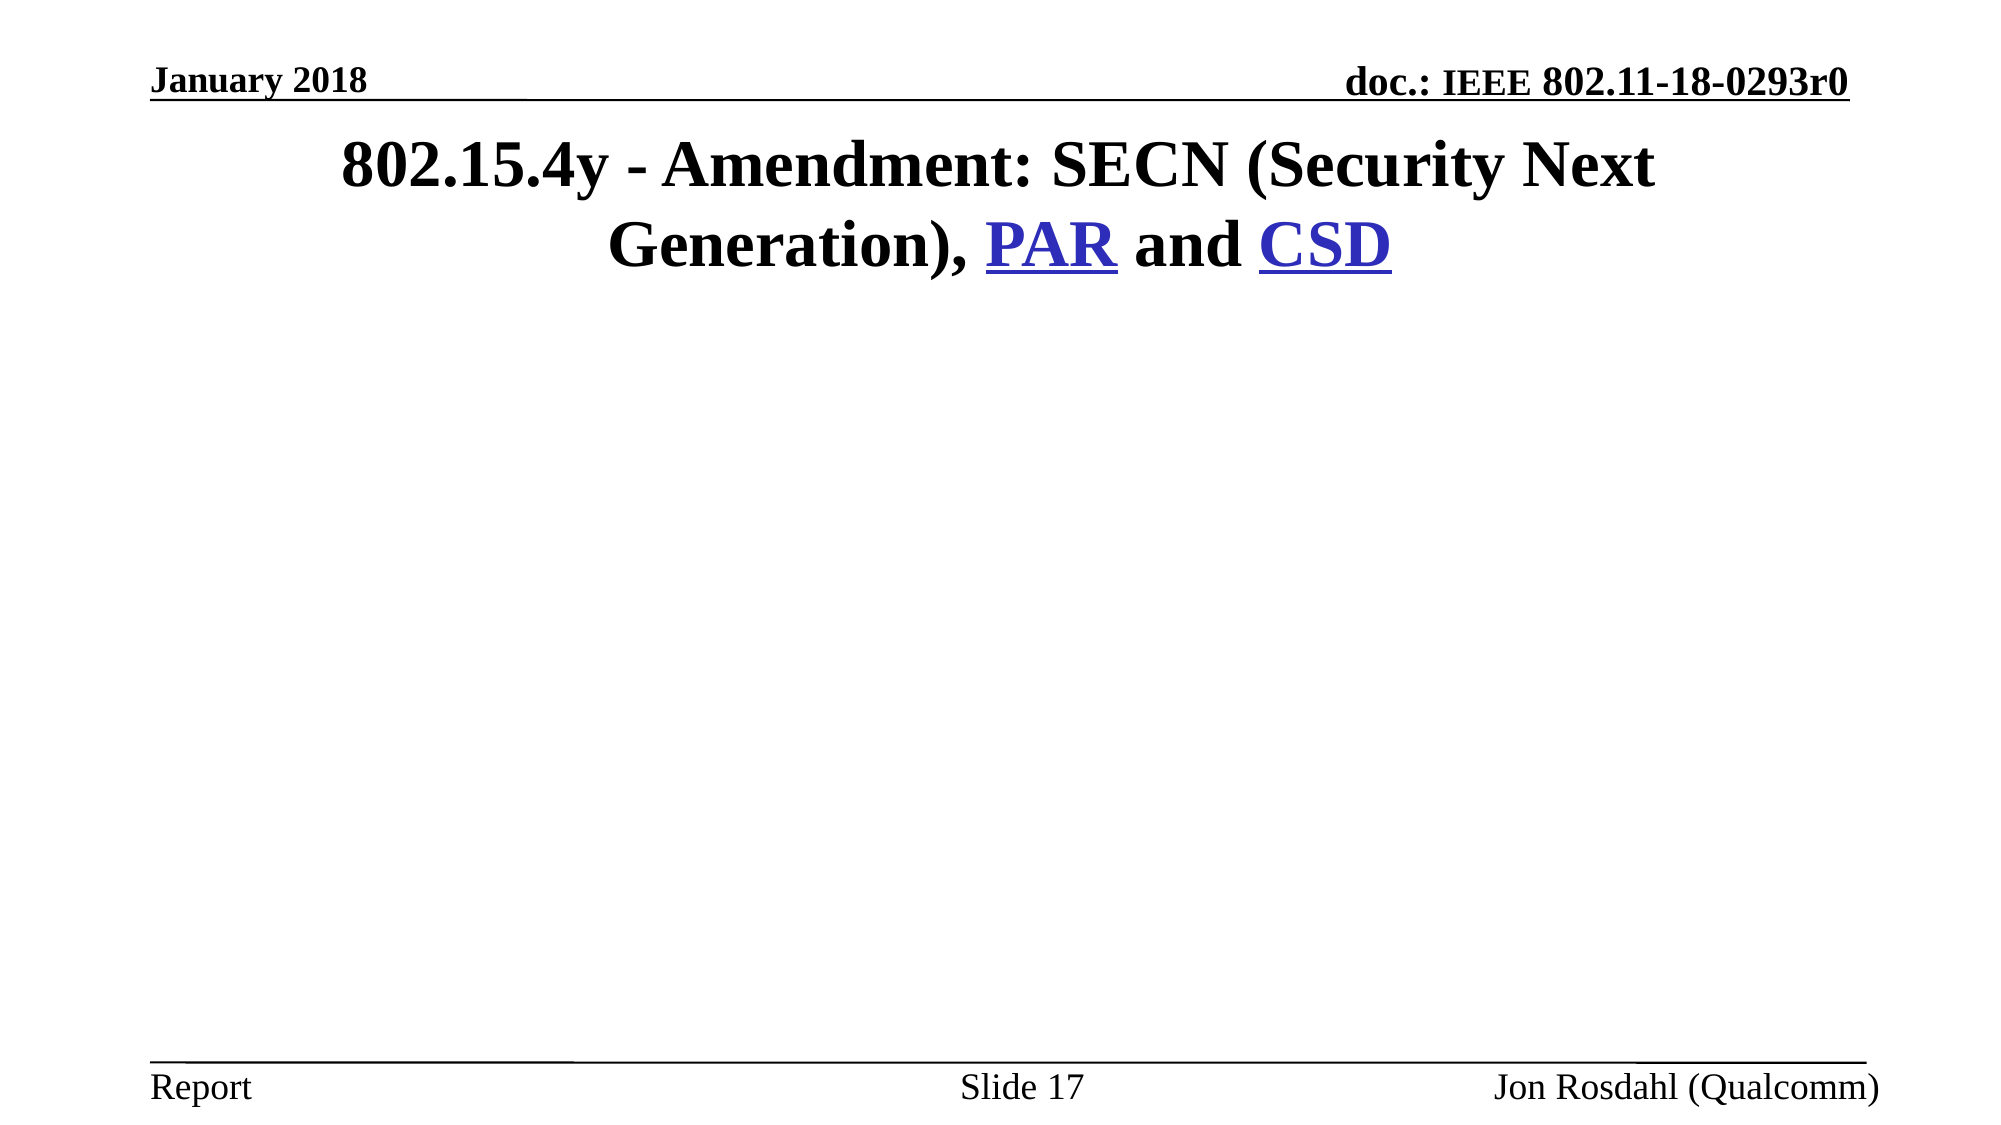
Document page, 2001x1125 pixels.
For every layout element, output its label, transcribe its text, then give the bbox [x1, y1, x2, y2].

title 802.15.4y - Amendment: SECN (Security Next Generation), PAR and CSD [149, 112, 1850, 288]
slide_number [149, 49, 431, 100]
footer Jon Rosdahl (Qualcomm) [1436, 1061, 1881, 1108]
slide_number Slide 17 [950, 1061, 1095, 1125]
